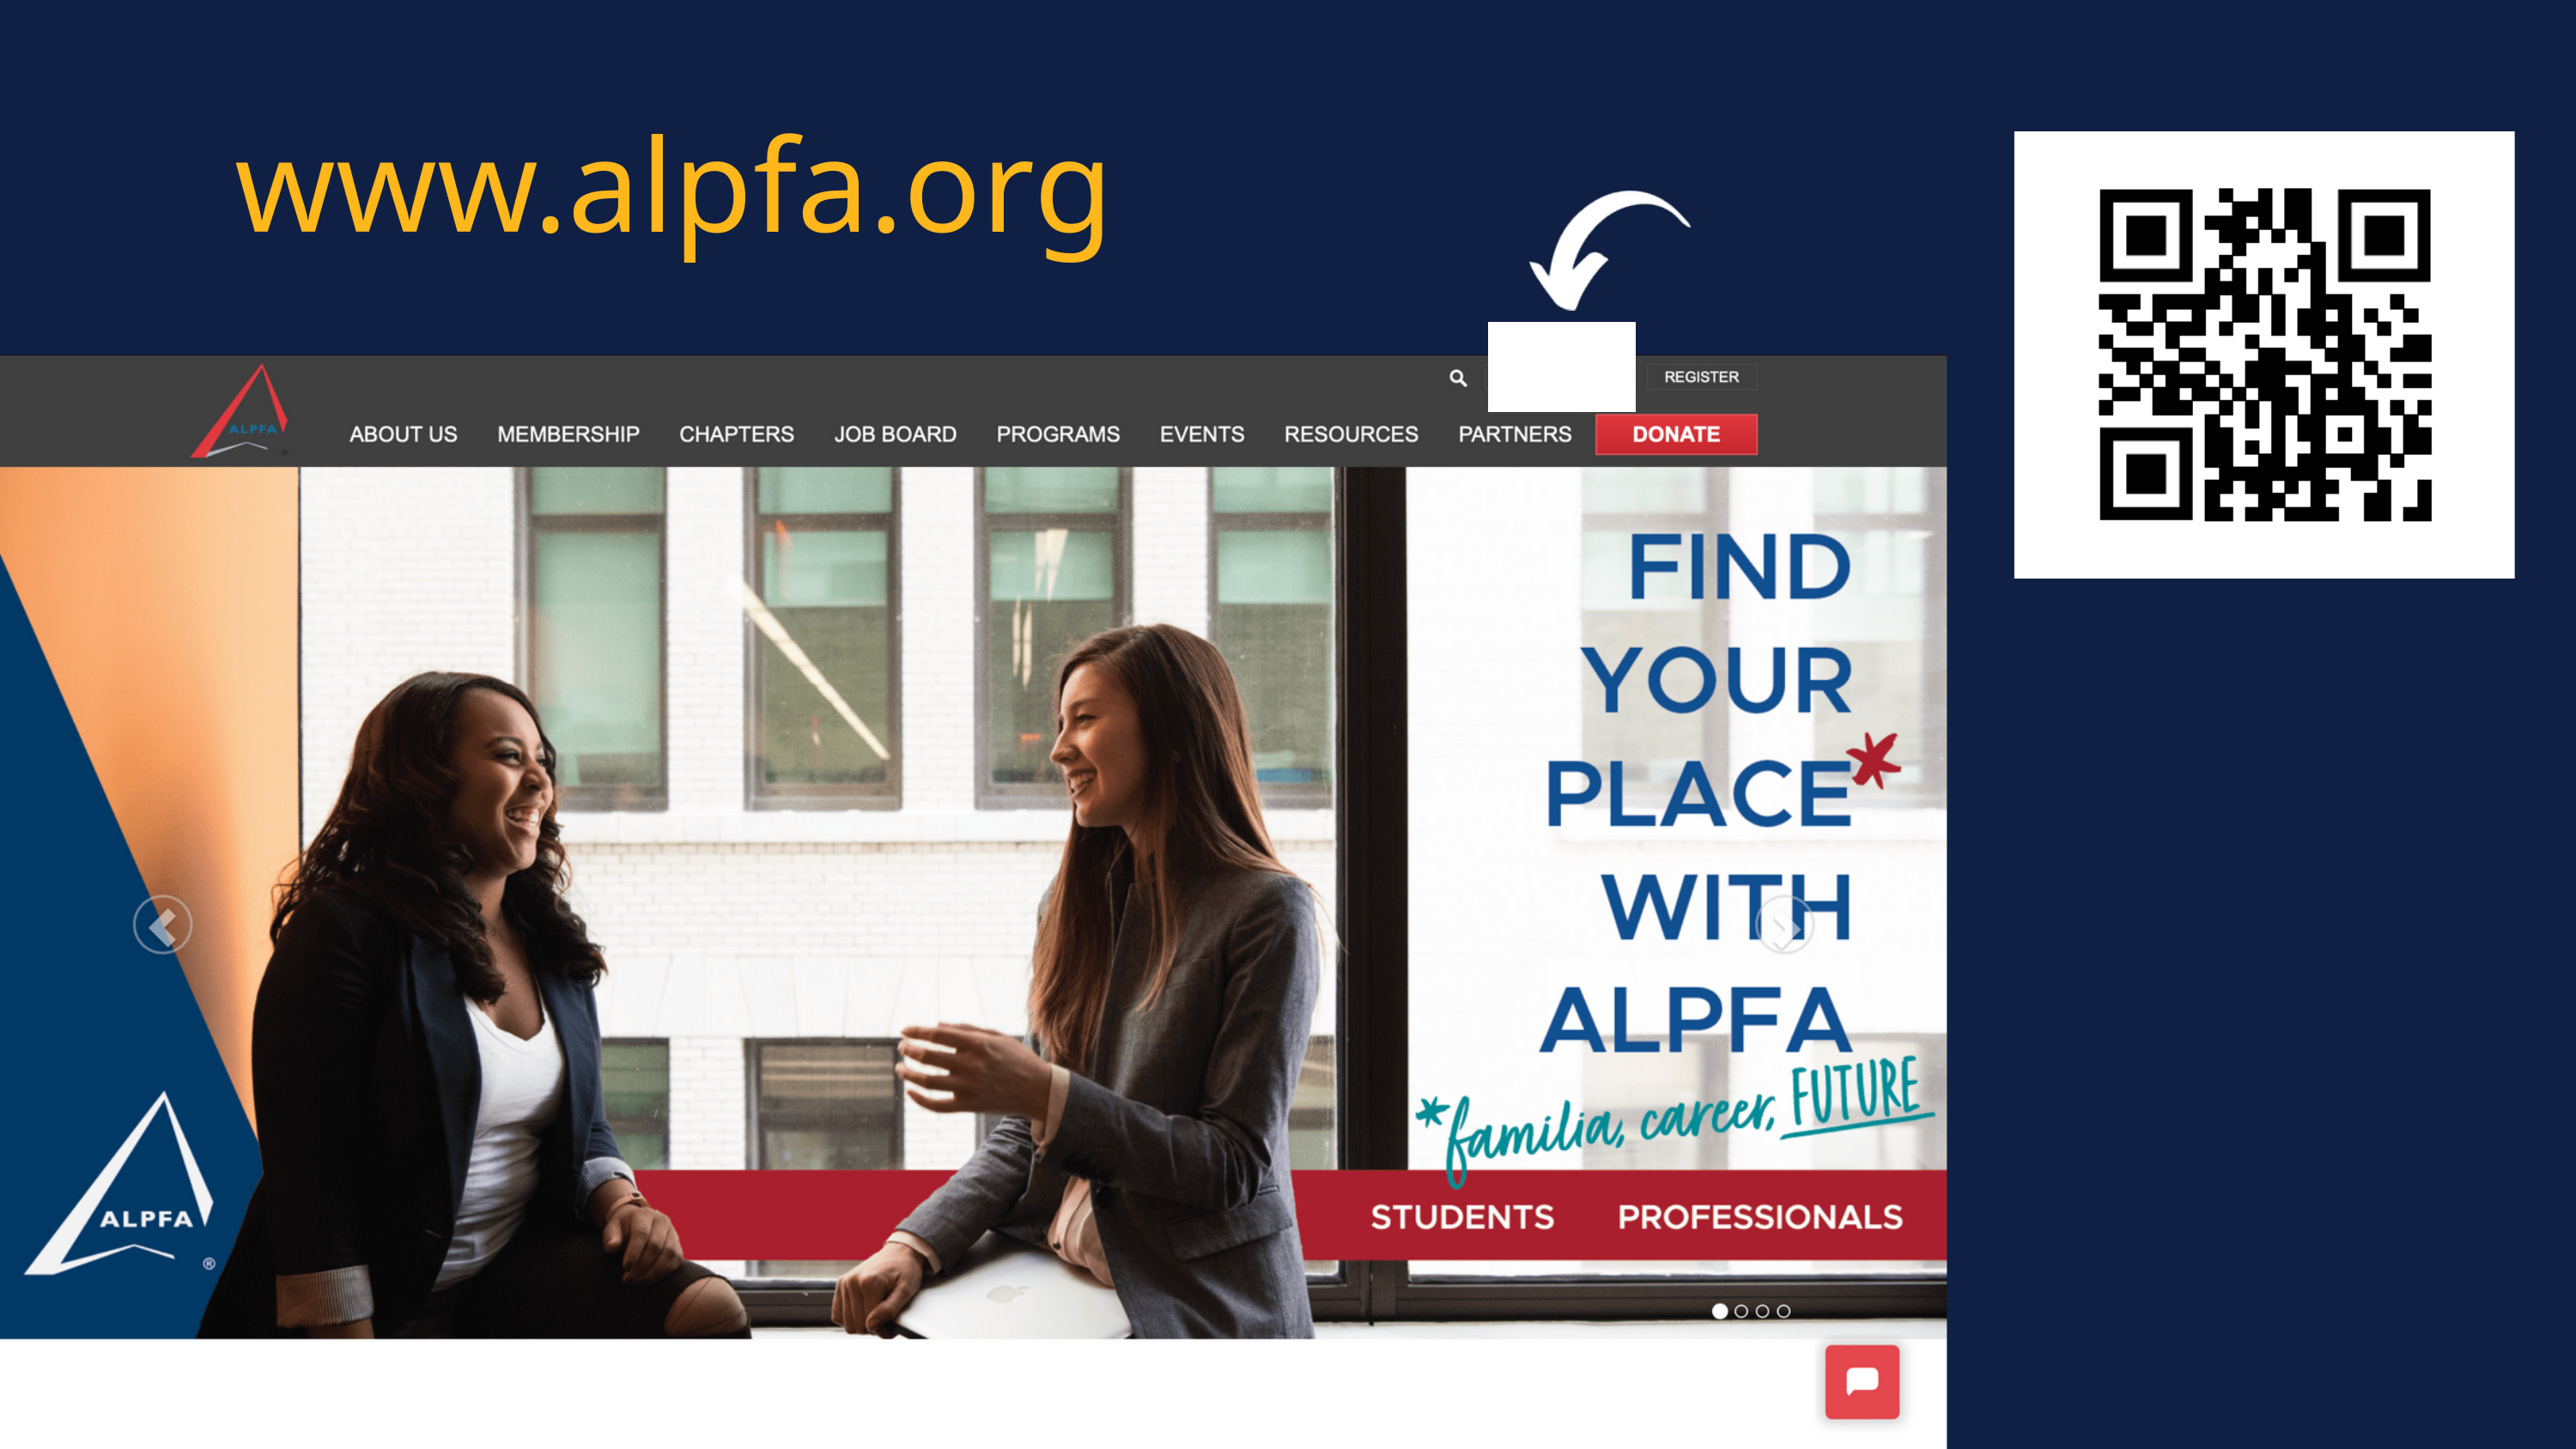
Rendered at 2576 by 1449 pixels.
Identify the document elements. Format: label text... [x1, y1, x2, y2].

text_box [0, 355, 1947, 1449]
text_box [2014, 131, 2515, 579]
text_box [1529, 191, 1692, 311]
text_box www.alpfa.org [144, 77, 1204, 258]
picture [1487, 322, 1636, 412]
